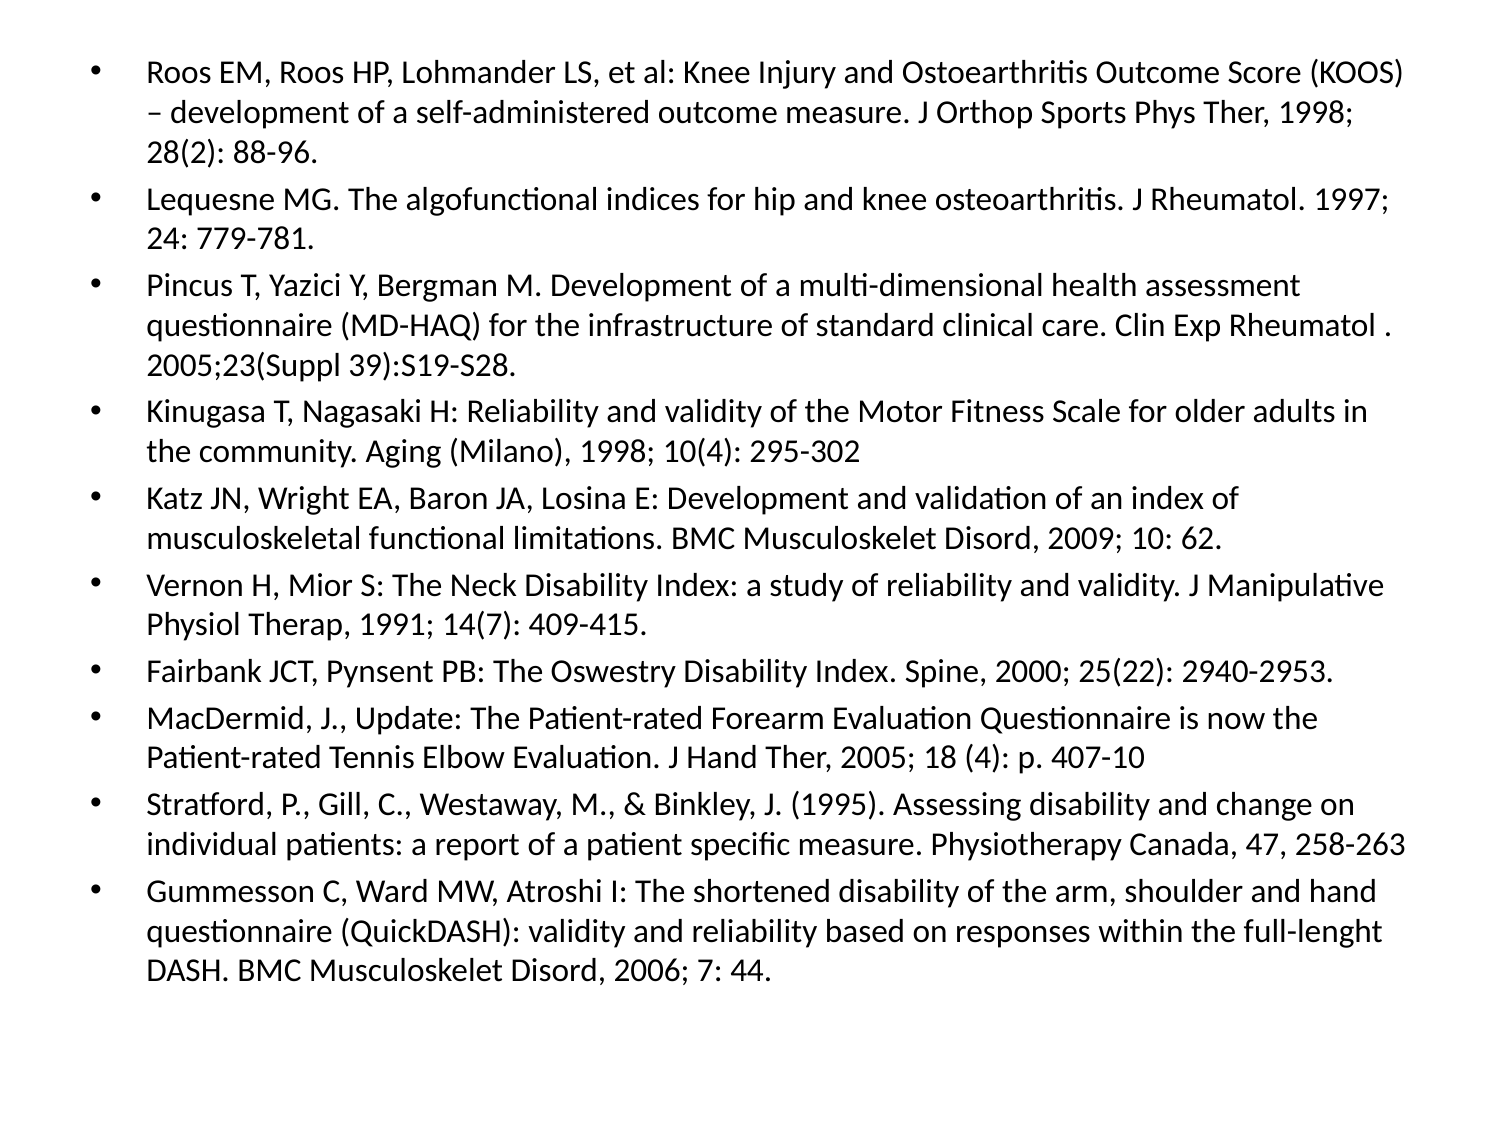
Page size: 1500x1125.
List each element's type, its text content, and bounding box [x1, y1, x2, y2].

list Roos EM, Roos HP, Lohmander LS, et al: Knee Injury and Ostoearthritis Outcome Score (KOOS) – development of a self-administered outcome measure. J Orthop Sports Phys Ther, 1998; 28(2): 88-96. Lequesne MG. The algofunctional indices for hip and knee osteoarthritis. J Rheumatol. 1997; 24: 779-781. Pincus T, Yazici Y, Bergman M. Development of a multi-dimensional health assessment questionnaire (MD-HAQ) for the infrastructure of standard clinical care. Clin Exp Rheumatol . 2005;23(Suppl 39):S19-S28. Kinugasa T, Nagasaki H: Reliability and validity of the Motor Fitness Scale for older adults in the community. Aging (Milano), 1998; 10(4): 295-302 Katz JN, Wright EA, Baron JA, Losina E: Development and validation of an index of musculoskeletal functional limitations. BMC Musculoskelet Disord, 2009; 10: 62. Vernon H, Mior S: The Neck Disability Index: a study of reliability and validity. J Manipulative Physiol Therap, 1991; 14(7): 409-415. Fairbank JCT, Pynsent PB: The Oswestry Disability Index. Spine, 2000; 25(22): 2940-2953. MacDermid, J., Update: The Patient-rated Forearm Evaluation Questionnaire is now the Patient-rated Tennis Elbow Evaluation. J Hand Ther, 2005; 18 (4): p. 407-10 Stratford, P., Gill, C., Westaway, M., & Binkley, J. (1995). Assessing disability and change on individual patients: a report of a patient specific measure. Physiotherapy Canada, 47, 258-263 Gummesson C, Ward MW, Atroshi I: The shortened disability of the arm, shoulder and hand questionnaire (QuickDASH): validity and reliability based on responses within the full-lenght DASH. BMC Musculoskelet Disord, 2006; 7: 44. [75, 42, 1425, 1005]
